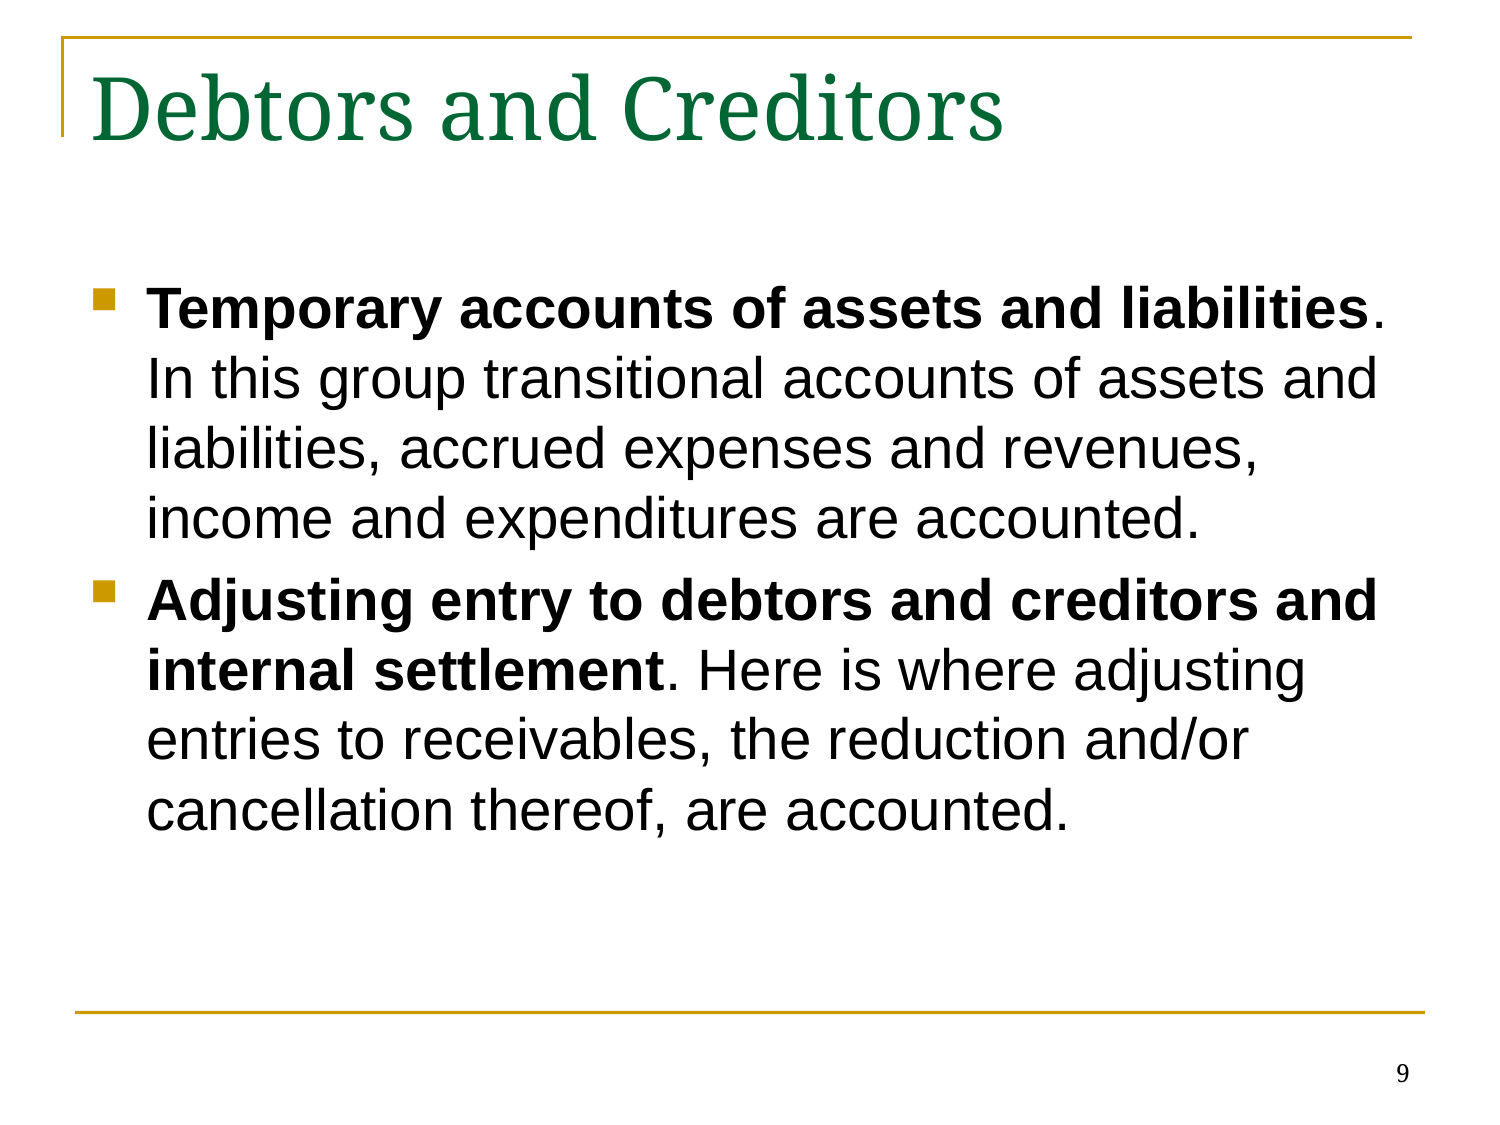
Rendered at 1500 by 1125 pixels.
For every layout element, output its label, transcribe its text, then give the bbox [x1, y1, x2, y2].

title Debtors and Creditors [74, 45, 1426, 233]
slide_number 9 [1074, 1023, 1426, 1100]
list Temporary accounts of assets and liabilities. In this group transitional accounts of assets and liabilities, accrued expenses and revenues, income and expenditures are accounted. Adjusting entry to debtors and creditors and internal settlement. Here is where adjusting entries to receivables, the reduction and/or cancellation thereof, are accounted. [74, 262, 1426, 1006]
